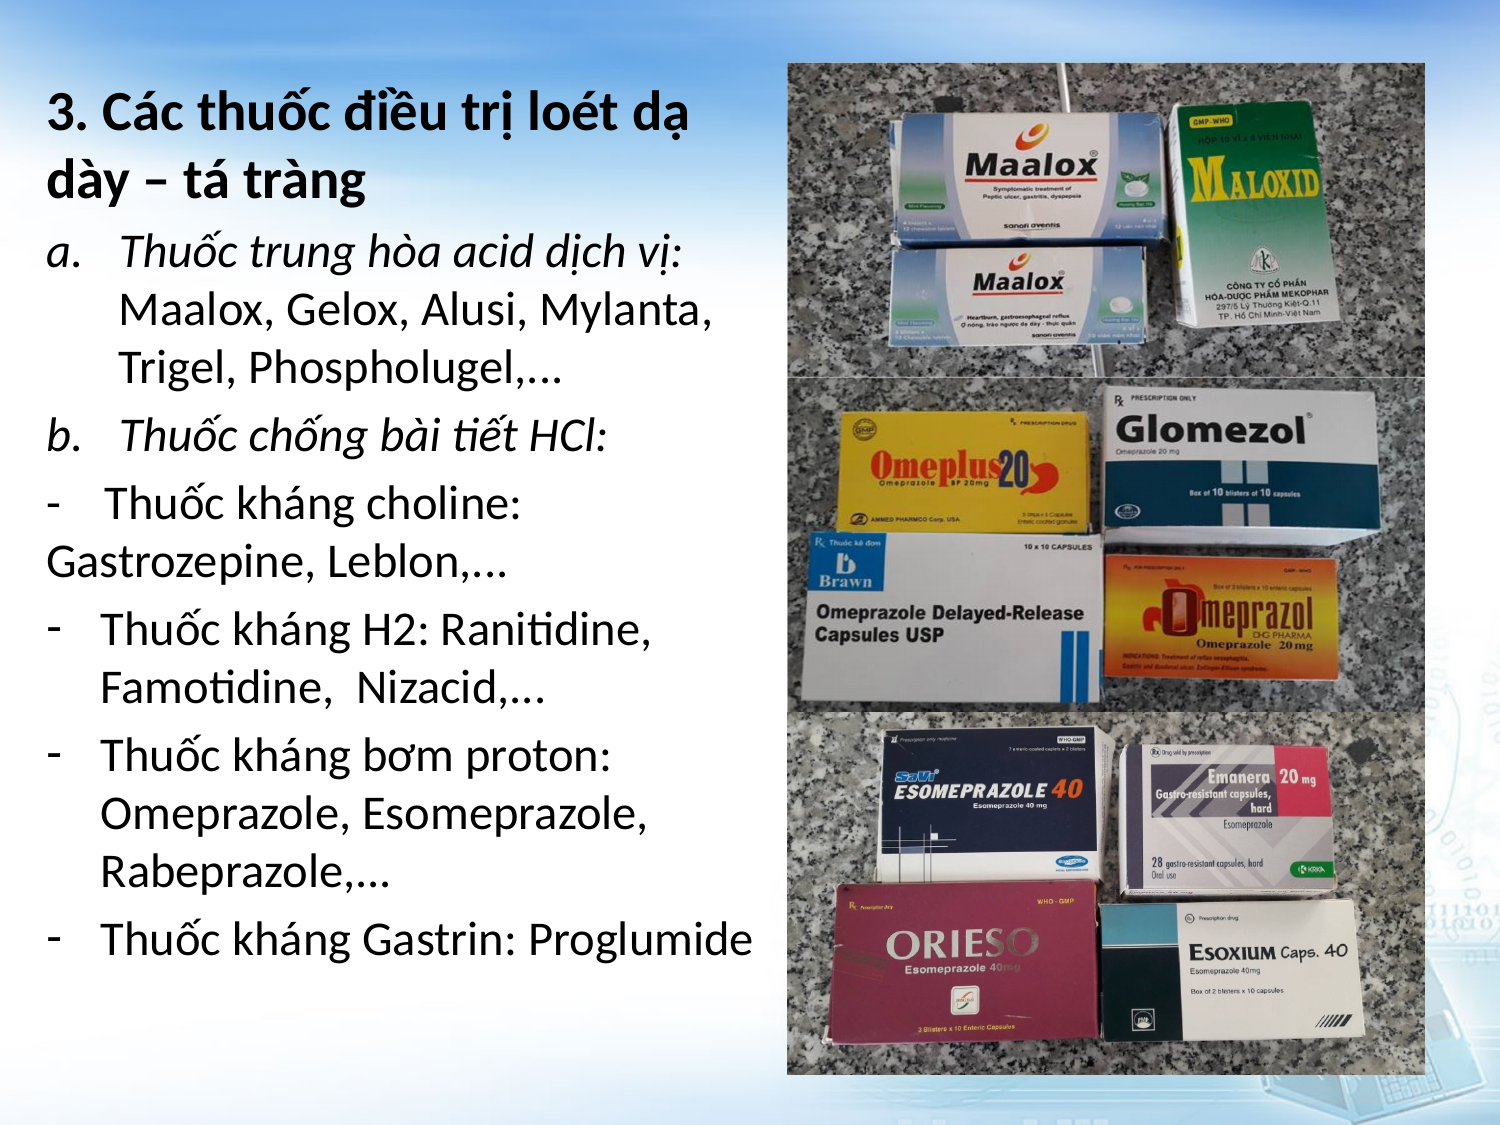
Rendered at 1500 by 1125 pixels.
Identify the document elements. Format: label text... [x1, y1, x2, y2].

list 3. Các thuốc điều trị loét dạ dày – tá tràng Thuốc trung hòa acid dịch vị: Maalox, Gelox, Alusi, Mylanta, Trigel, Phospholugel,... Thuốc chống bài tiết HCl: - Thuốc kháng choline: Gastrozepine, Leblon,... Thuốc kháng H2: Ranitidine, Famotidine, Nizacid,... Thuốc kháng bơm proton: Omeprazole, Esomeprazole, Rabeprazole,... Thuốc kháng Gastrin: Proglumide [31, 66, 775, 1005]
picture [0, 0, 1500, 1125]
